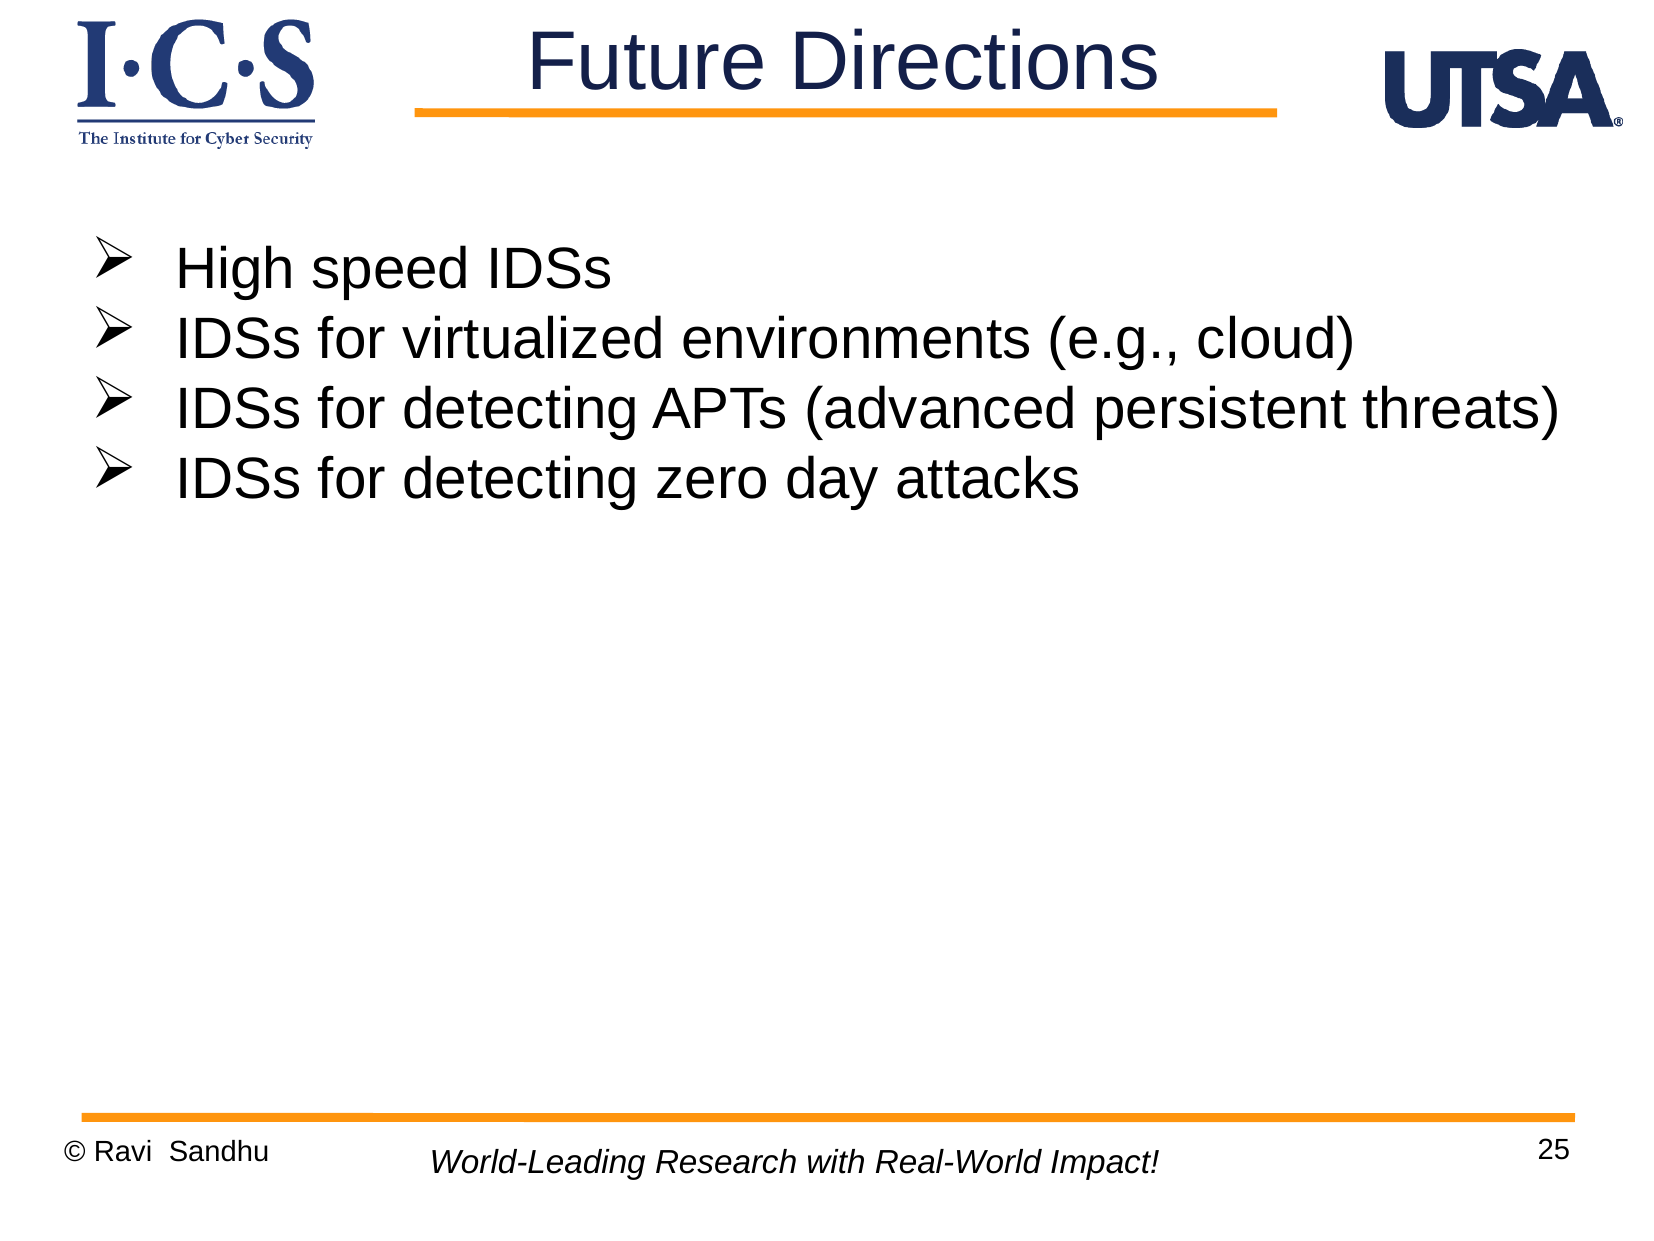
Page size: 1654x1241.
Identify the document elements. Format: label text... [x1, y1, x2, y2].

text_box 25 [1185, 1129, 1571, 1215]
picture [1385, 49, 1623, 128]
text_box World-Leading Research with Real-World Impact! [414, 1132, 1176, 1188]
list High speed IDSs IDSs for virtualized environments (e.g., cloud) IDSs for detecting APTs (advanced persistent threats) IDSs for detecting zero day attacks [72, 229, 1580, 904]
text_box © Ravi Sandhu [64, 1132, 450, 1218]
text_box Future Directions [360, 0, 1326, 113]
picture [73, 0, 317, 151]
